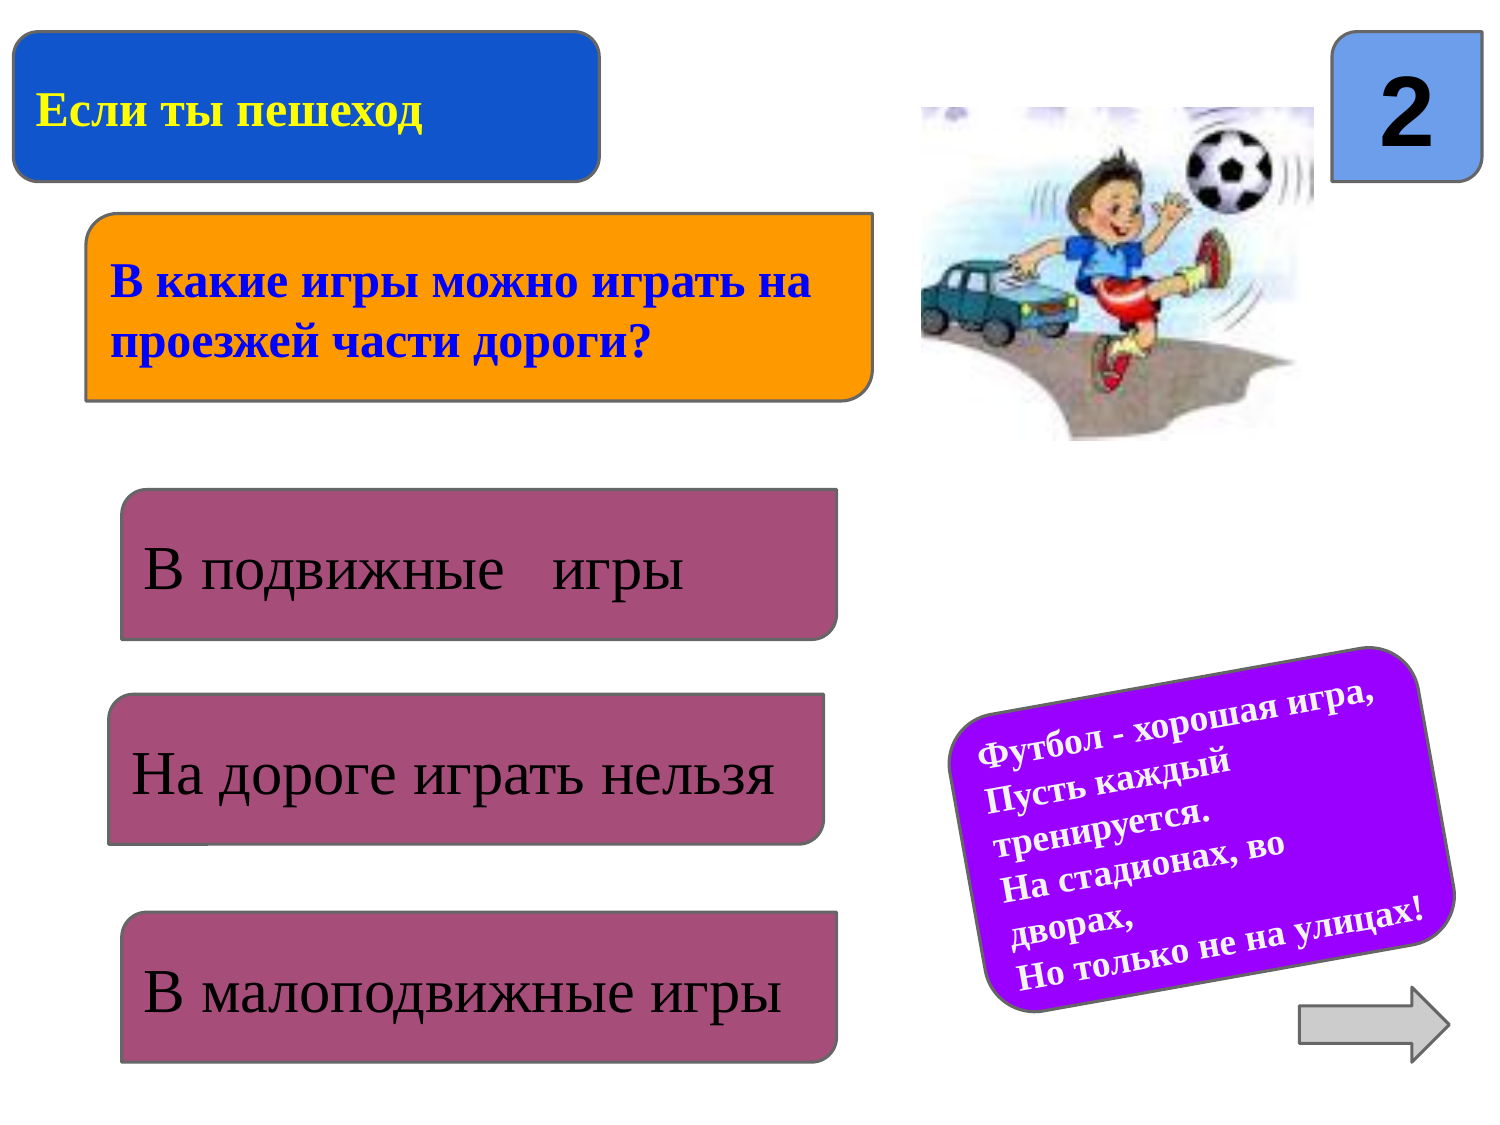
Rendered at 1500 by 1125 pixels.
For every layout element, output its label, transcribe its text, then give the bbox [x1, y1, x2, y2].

picture [921, 107, 1315, 442]
text_box На дороге играть нельзя [108, 694, 824, 845]
text_box В малоподвижные игры [121, 912, 837, 1063]
text_box В какие игры можно играть на проезжей части дороги? [85, 213, 873, 402]
text_box 2 [1331, 31, 1482, 182]
text_box Футбол - хорошая игра, Пусть каждый тренируется. На стадионах, во дворах, Но только не на улицах! [949, 647, 1455, 1012]
text_box [1299, 987, 1450, 1063]
text_box В подвижные игры [121, 489, 837, 640]
text_box Если ты пешеход [13, 31, 600, 182]
